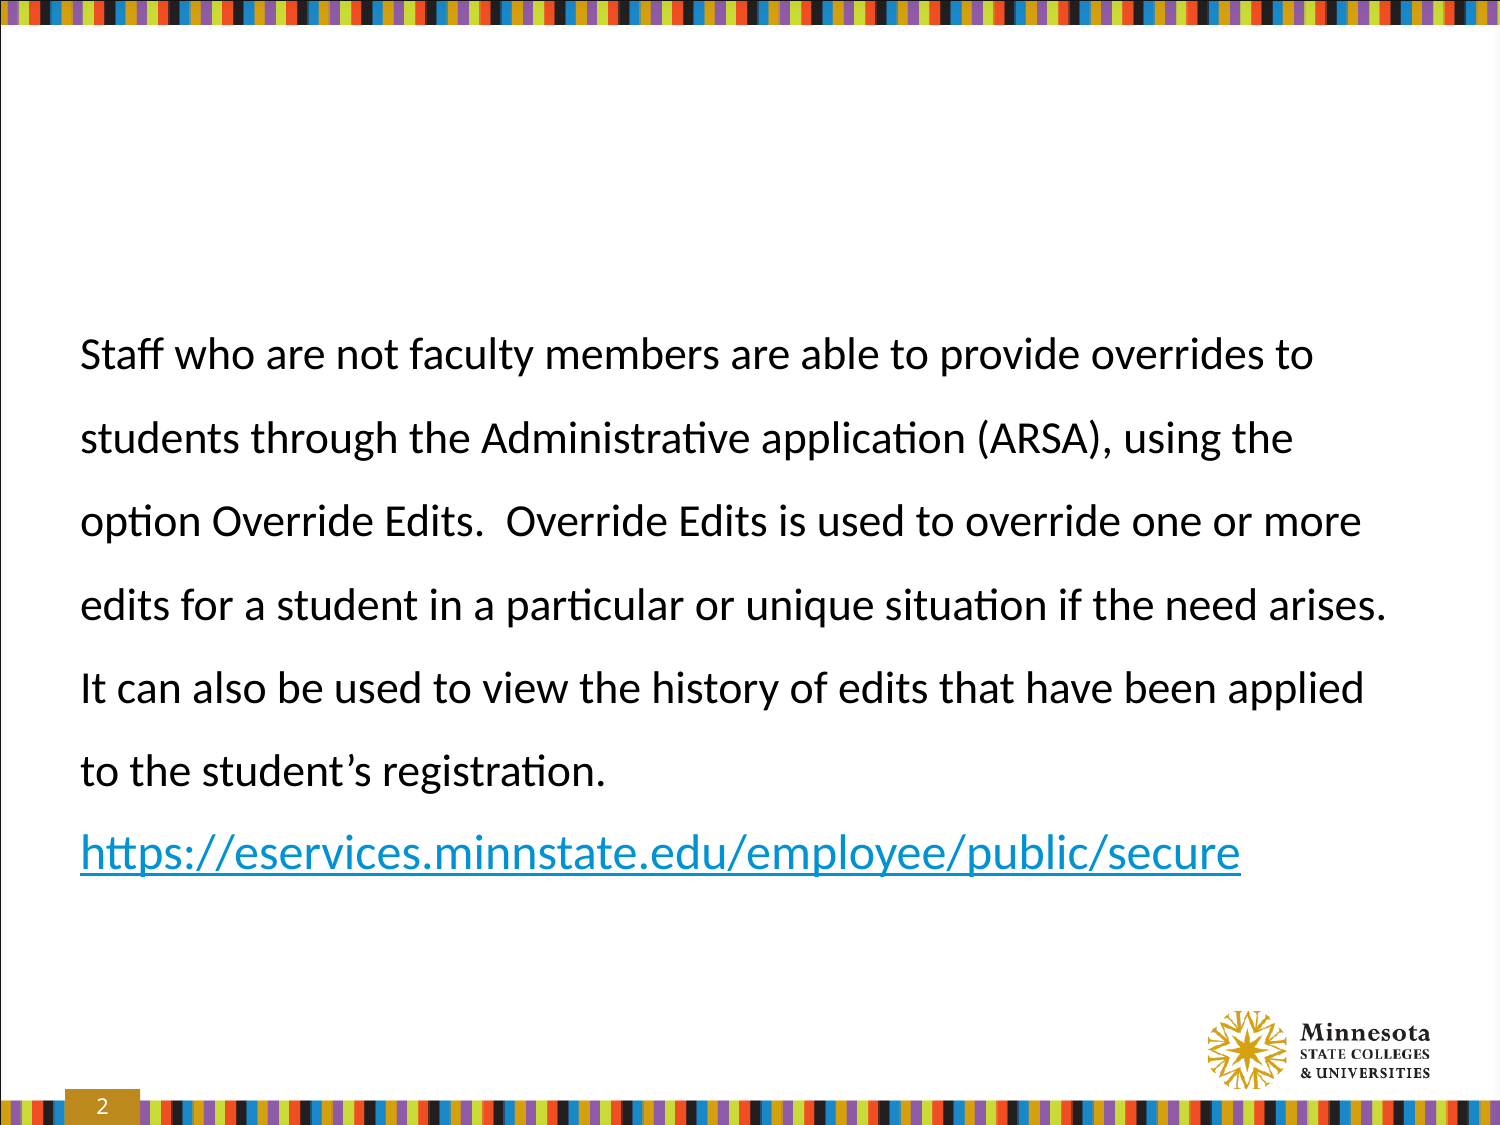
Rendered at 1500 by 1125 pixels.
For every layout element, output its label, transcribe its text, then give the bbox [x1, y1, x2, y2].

title Staff who are not faculty members are able to provide overrides to students through the Administrative application (ARSA), using the option Override Edits. Override Edits is used to override one or more edits for a student in a particular or unique situation if the need arises. It can also be used to view the history of edits that have been applied to the student’s registration. https://eservices.minnstate.edu/employee/public/secure [65, 120, 1413, 1054]
picture [141, 1100, 1500, 1125]
picture [1, 1, 1500, 25]
picture [1208, 1011, 1430, 1089]
slide_number 2 [65, 1089, 141, 1125]
picture [1, 1100, 65, 1125]
